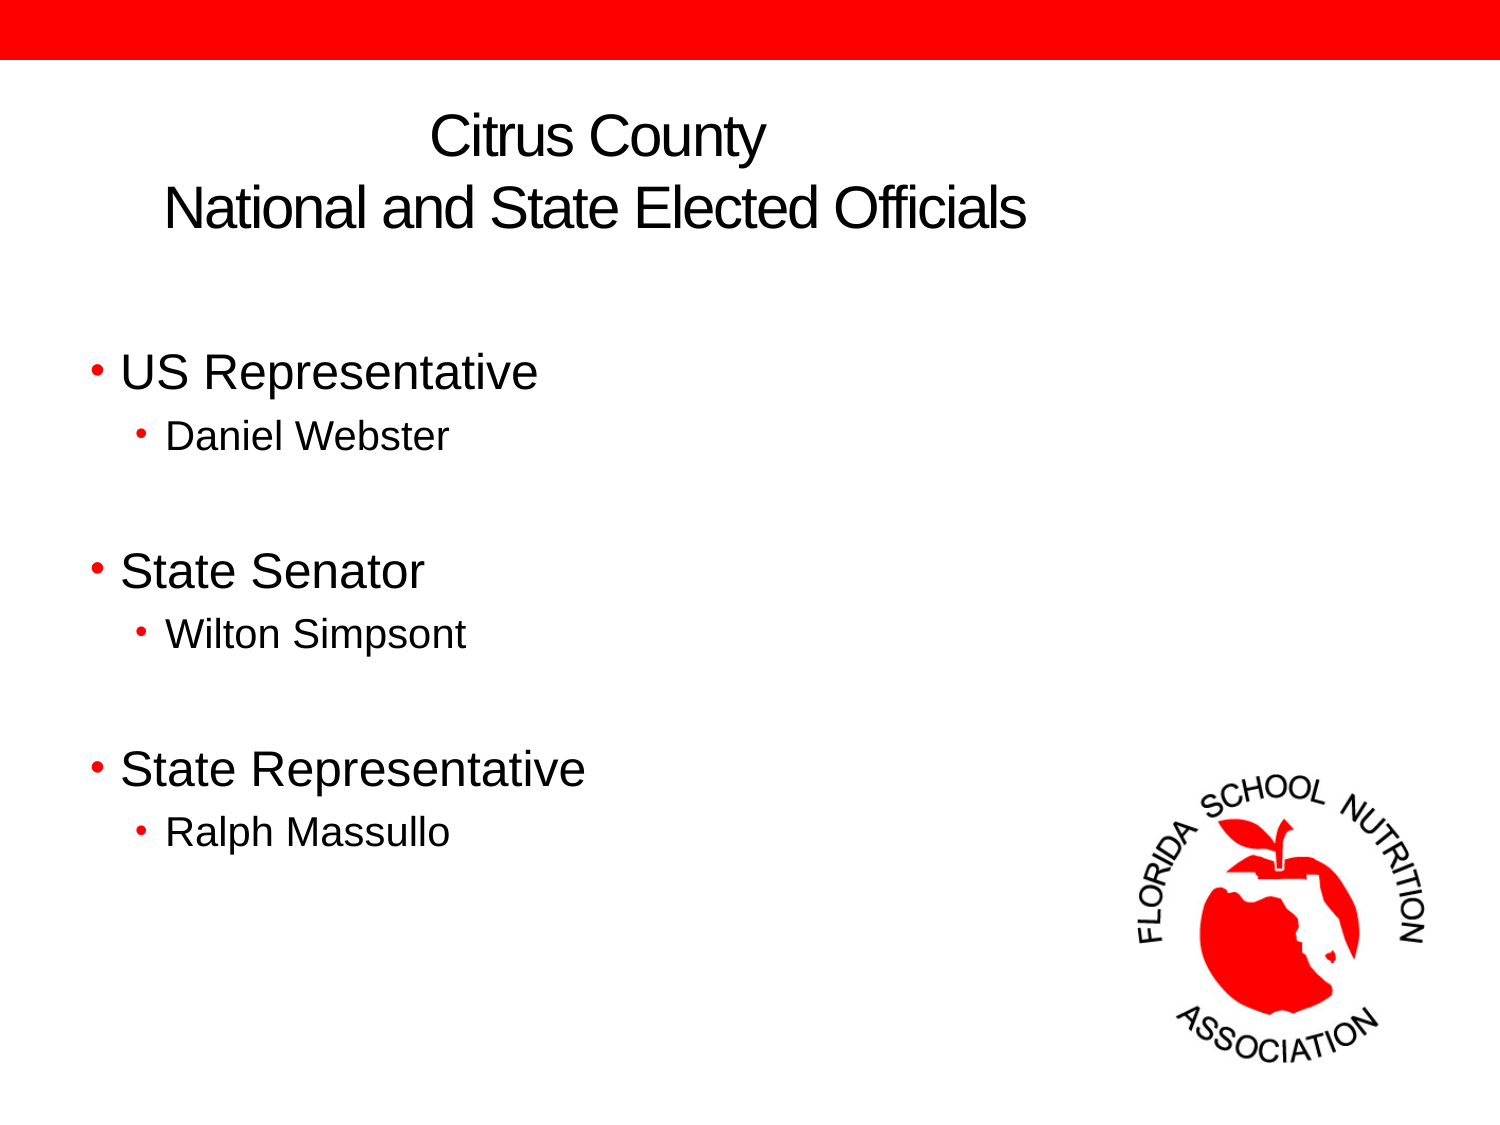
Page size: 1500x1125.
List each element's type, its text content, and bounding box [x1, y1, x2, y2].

title Citrus County National and State Elected Officials [75, 87, 1425, 250]
list US Representative Daniel Webster State Senator Wilton Simpsont State Representative Ralph Massullo [75, 262, 1425, 1063]
